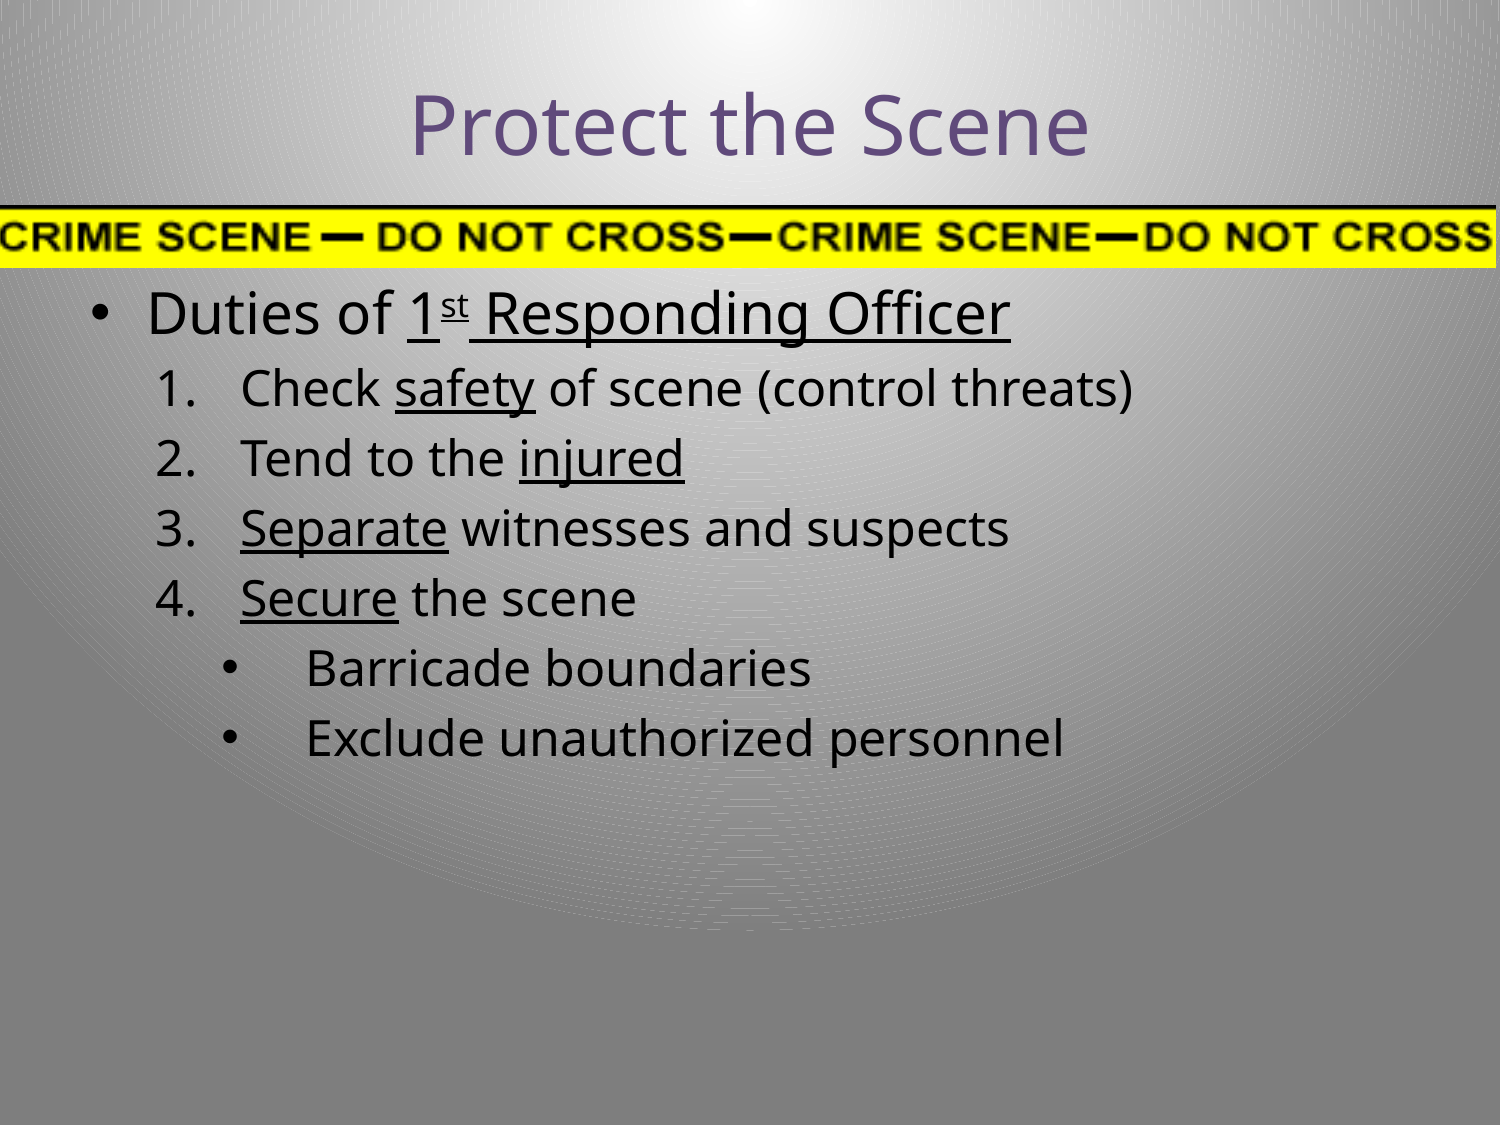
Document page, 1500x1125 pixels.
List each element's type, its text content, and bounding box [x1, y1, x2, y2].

picture [0, 205, 1496, 268]
list Duties of 1st Responding Officer Check safety of scene (control threats) Tend to the injured Separate witnesses and suspects Secure the scene Barricade boundaries Exclude unauthorized personnel [75, 277, 1425, 980]
title Protect the Scene [75, 45, 1425, 200]
